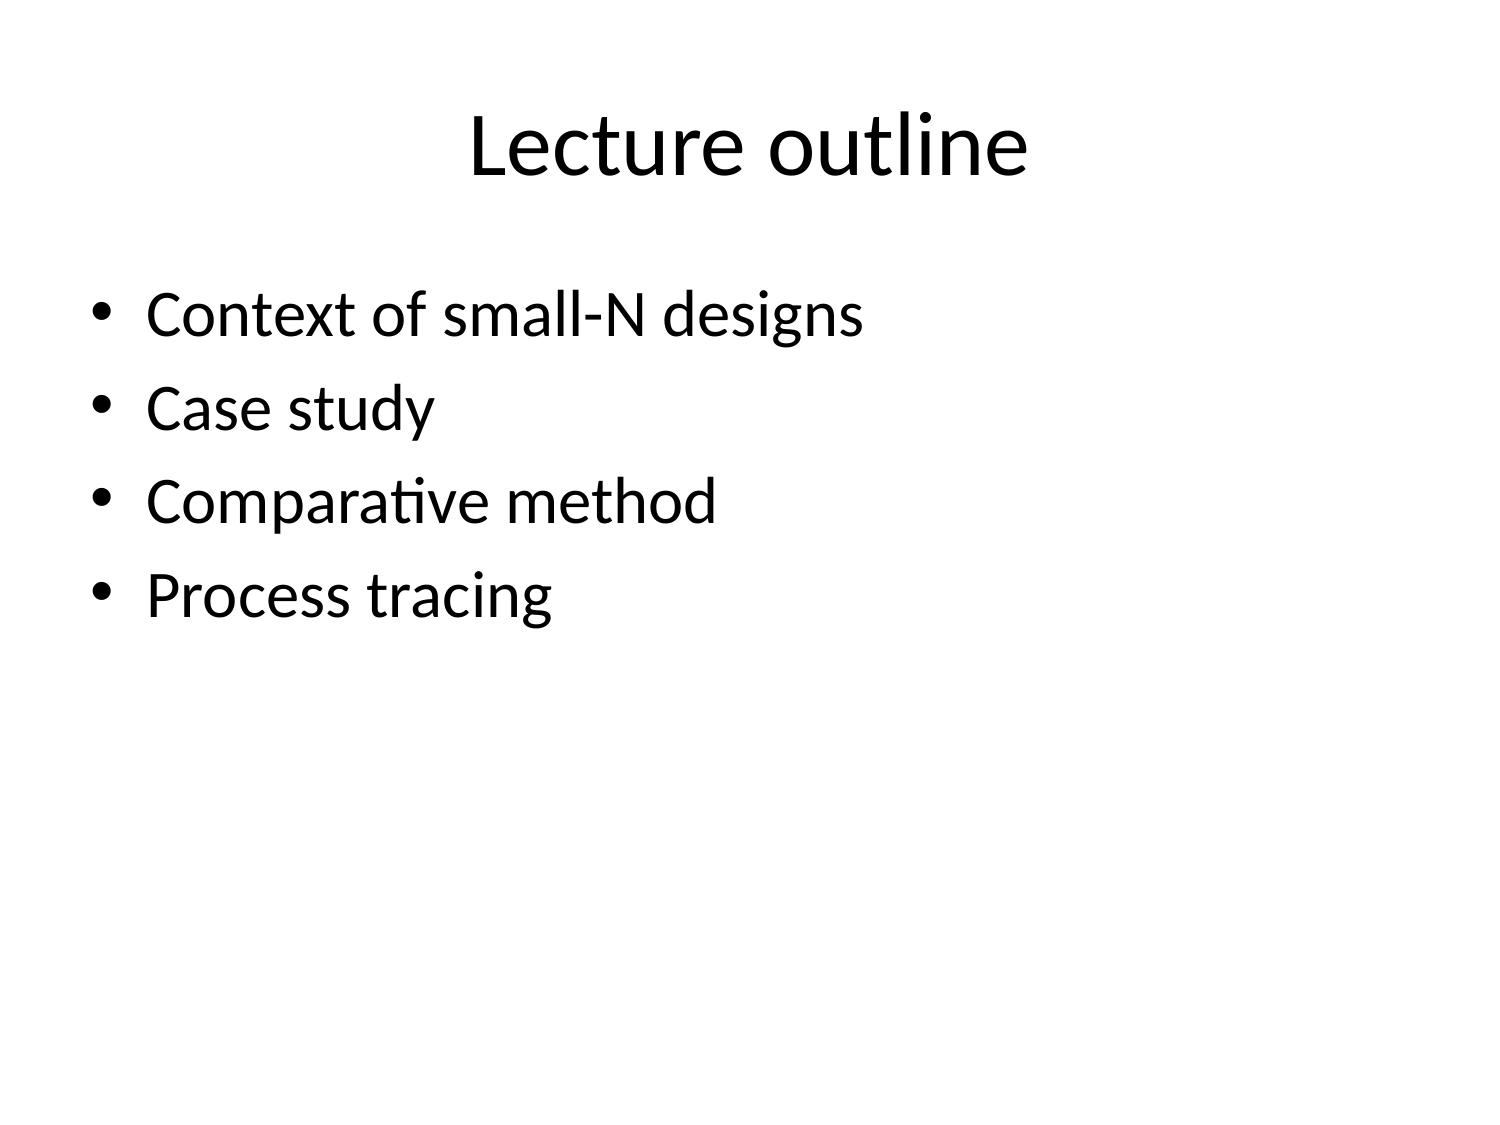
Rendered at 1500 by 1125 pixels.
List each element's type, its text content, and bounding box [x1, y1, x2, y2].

title Lecture outline [75, 45, 1425, 233]
list Context of small-N designs Case study Comparative method Process tracing [75, 262, 1425, 1005]
